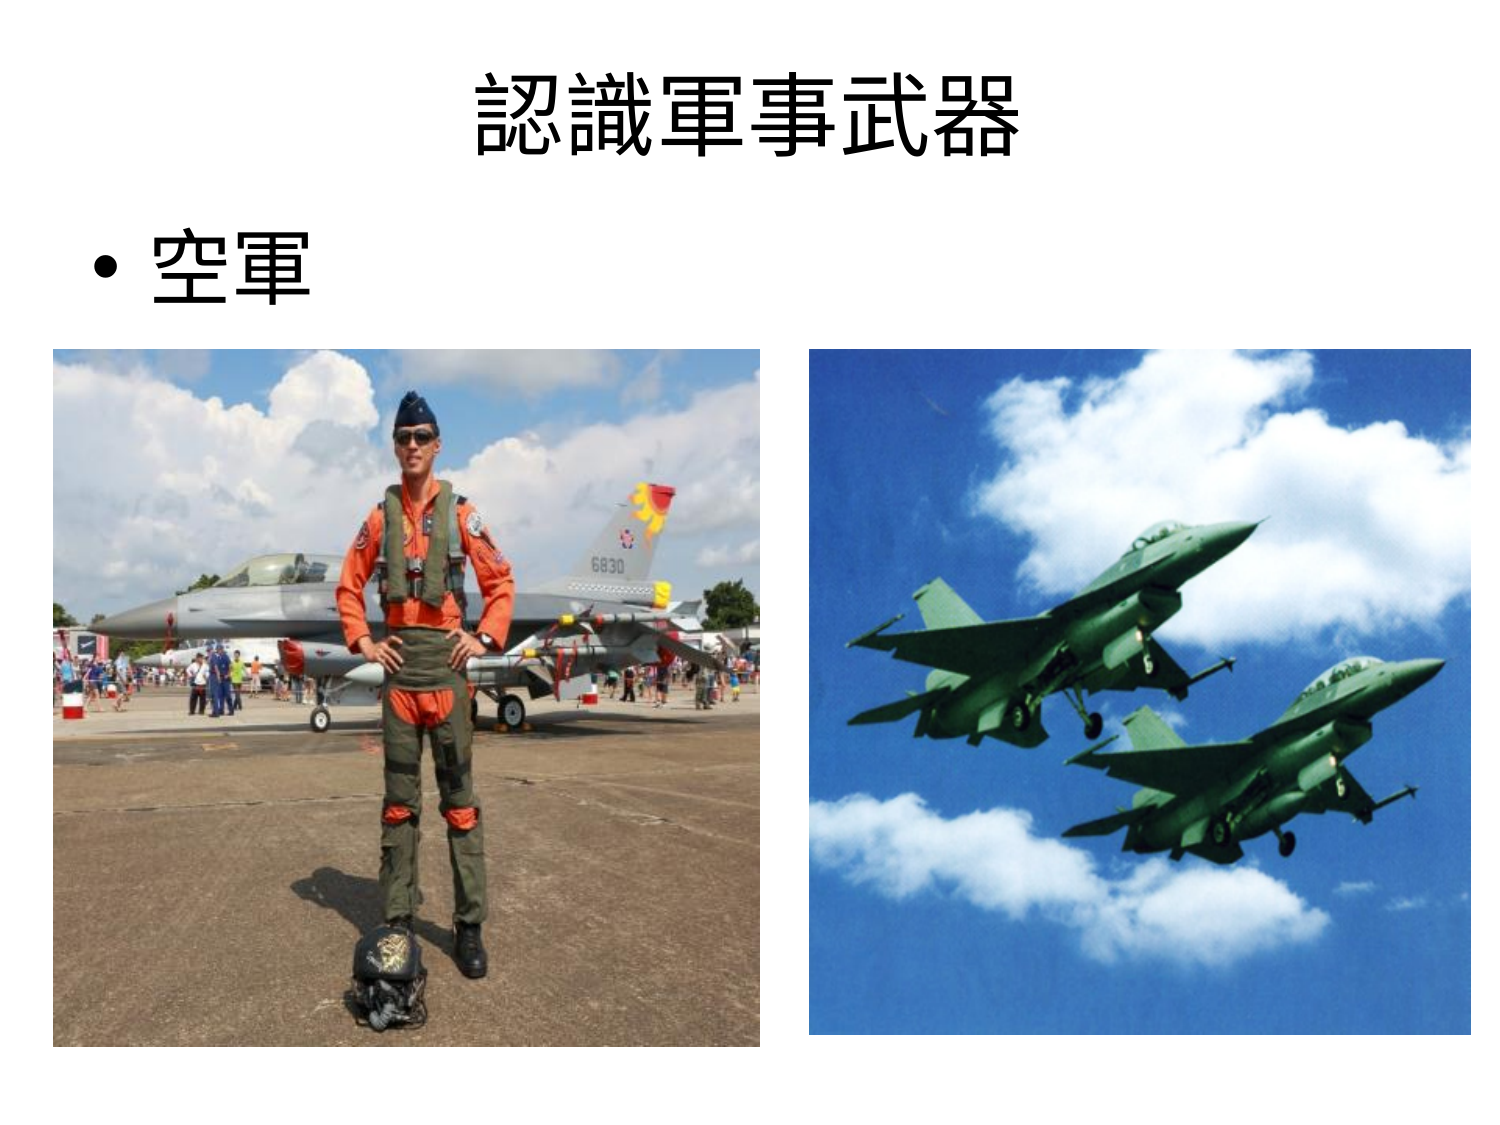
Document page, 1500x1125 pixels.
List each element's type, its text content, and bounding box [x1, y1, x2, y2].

picture [808, 349, 1471, 1036]
picture [52, 349, 760, 1048]
title 認識軍事武器 [73, 19, 1424, 207]
list 空軍 [76, 208, 1427, 1010]
